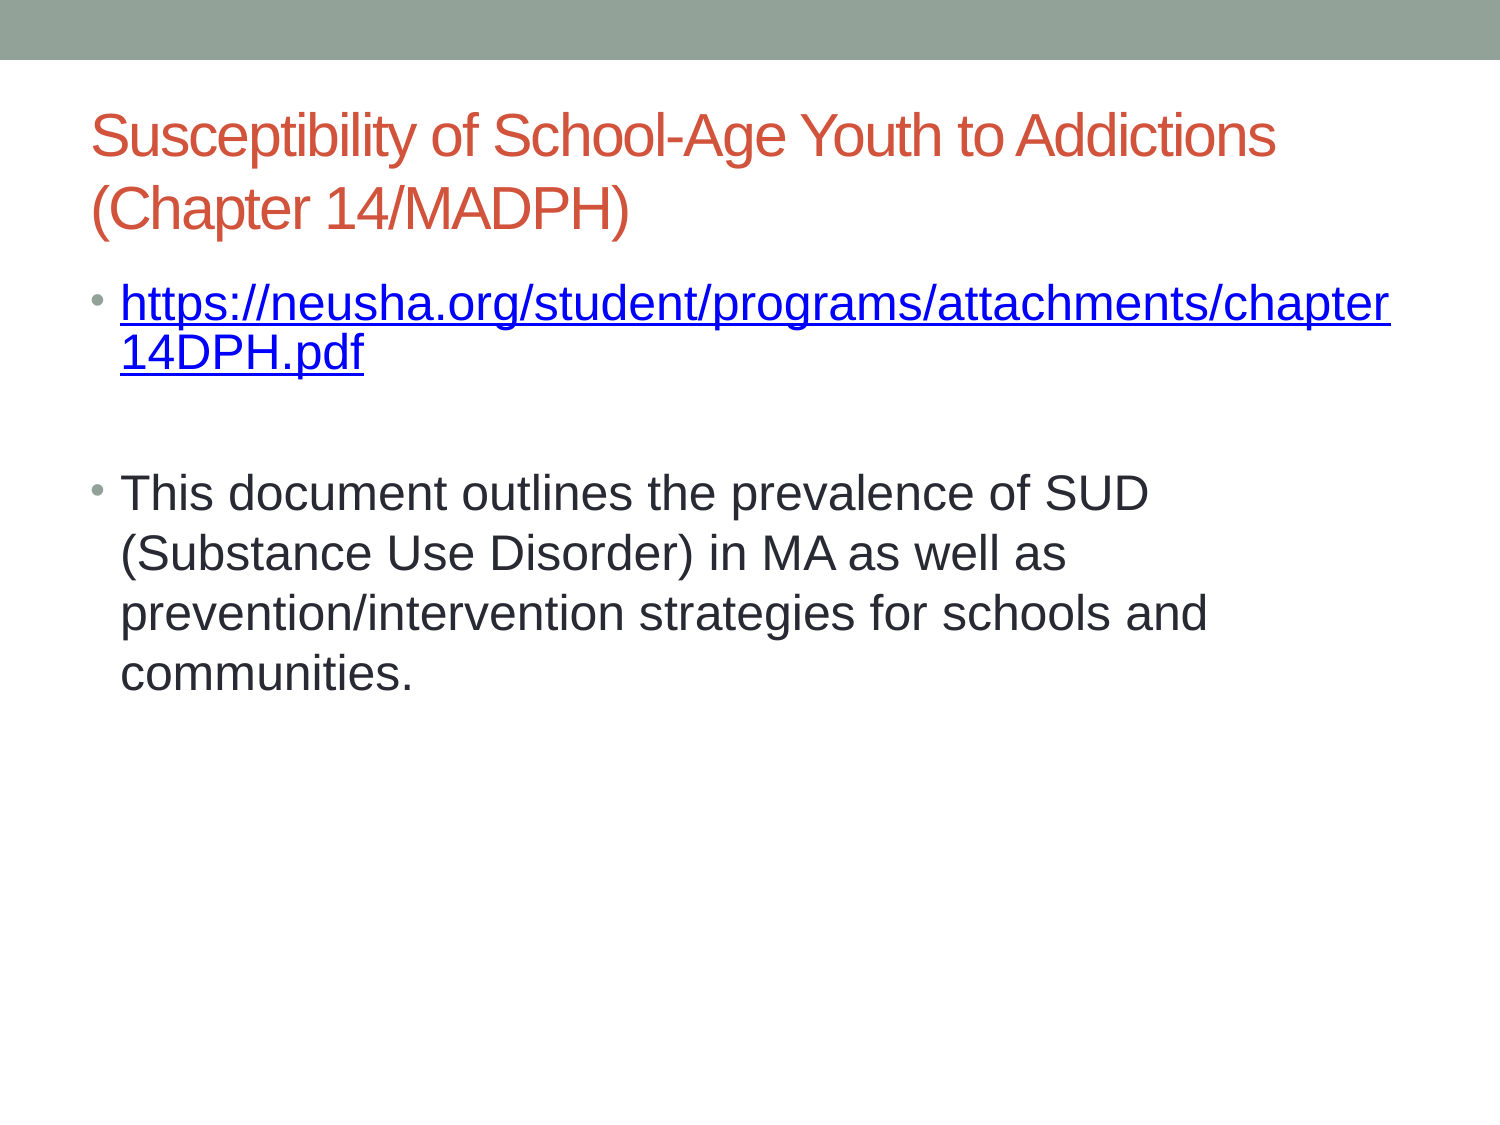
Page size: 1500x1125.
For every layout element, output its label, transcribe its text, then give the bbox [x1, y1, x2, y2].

list https://neusha.org/student/programs/attachments/chapter14DPH.pdf This document outlines the prevalence of SUD (Substance Use Disorder) in MA as well as prevention/intervention strategies for schools and communities. [75, 262, 1425, 1063]
title Susceptibility of School-Age Youth to Addictions (Chapter 14/MADPH) [75, 87, 1425, 250]
